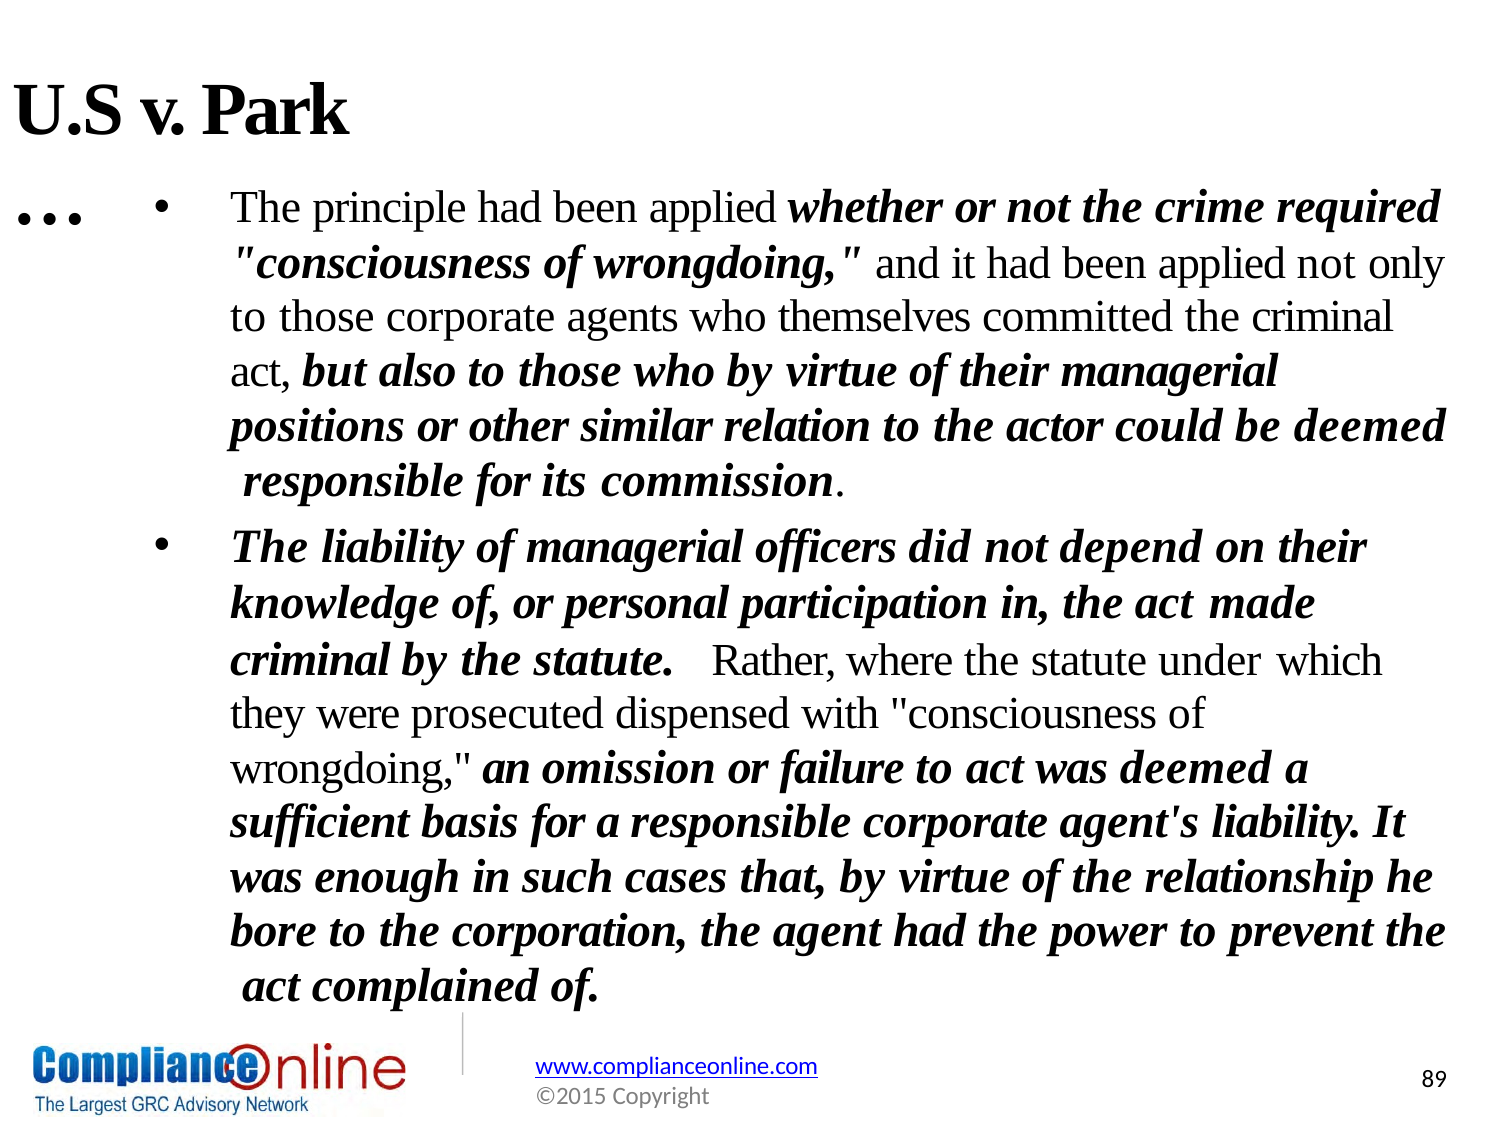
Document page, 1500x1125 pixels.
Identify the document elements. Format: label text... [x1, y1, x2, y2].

text_box Rather, where the statute under which [709, 628, 1388, 683]
text_box criminal by the statute. [228, 625, 679, 683]
picture [33, 1043, 406, 1117]
text_box www.complianceonline.com ©2015 Copyright [533, 1054, 826, 1110]
text_box The principle had been applied whether or not the crime required "consciousness of wrongdoing," and it had been applied not only to those corporate agents who themselves committed the criminal act, but also to those who by virtue of their managerial positions or other similar relation to the actor could be deemed responsible for its commission. The liability of managerial officers did not depend on their knowledge of, or personal participation in, the act made [151, 174, 1458, 629]
text_box they were prosecuted dispensed with "consciousness of wrongdoing," an omission or failure to act was deemed a sufficient basis for a responsible corporate agent's liability. It was enough in such cases that, by virtue of the relationship he bore to the corporation, the agent had the power to prevent the act complained of. [228, 683, 1450, 1013]
text_box 89 [1415, 1066, 1467, 1093]
title U.S v. Park … [10, 57, 448, 248]
